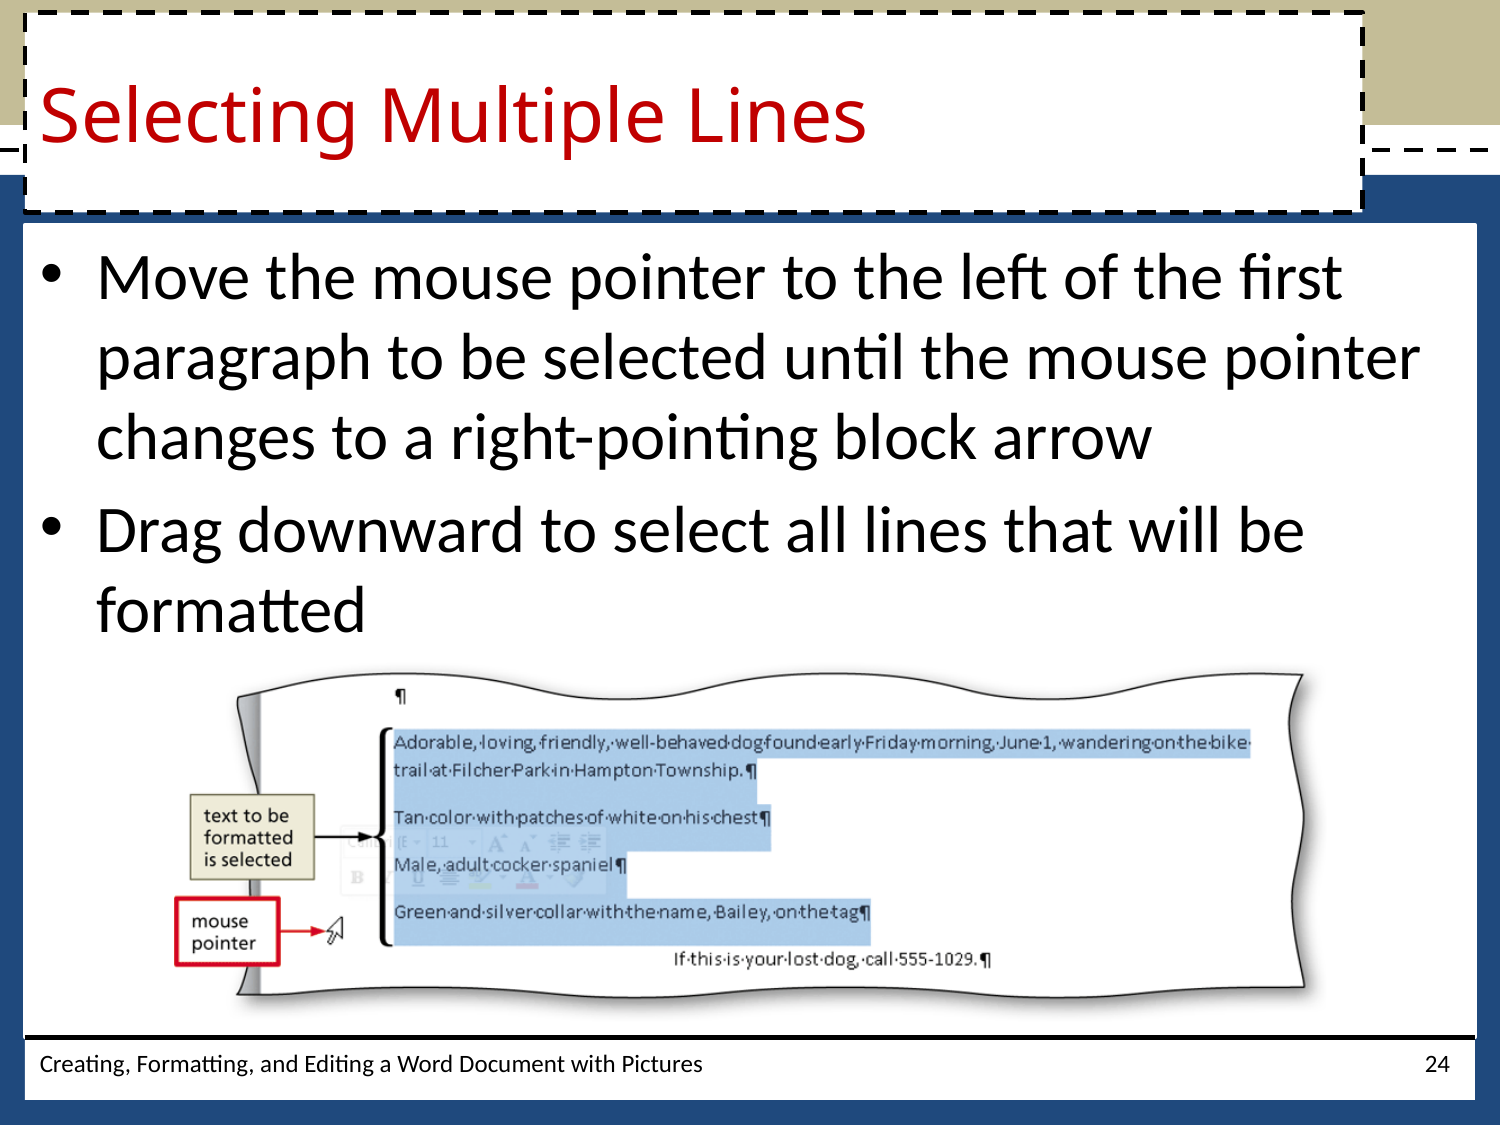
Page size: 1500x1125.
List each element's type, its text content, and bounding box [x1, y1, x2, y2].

footer Creating, Formatting, and Editing a Word Document with Pictures [24, 1040, 1400, 1100]
slide_number 24 [1400, 1040, 1475, 1100]
list Move the mouse pointer to the left of the first paragraph to be selected until the mouse pointer changes to a right-pointing block arrow Drag downward to select all lines that will be formatted [24, 224, 1475, 1024]
picture [174, 662, 1327, 1022]
title Selecting Multiple Lines [23, 10, 1365, 215]
